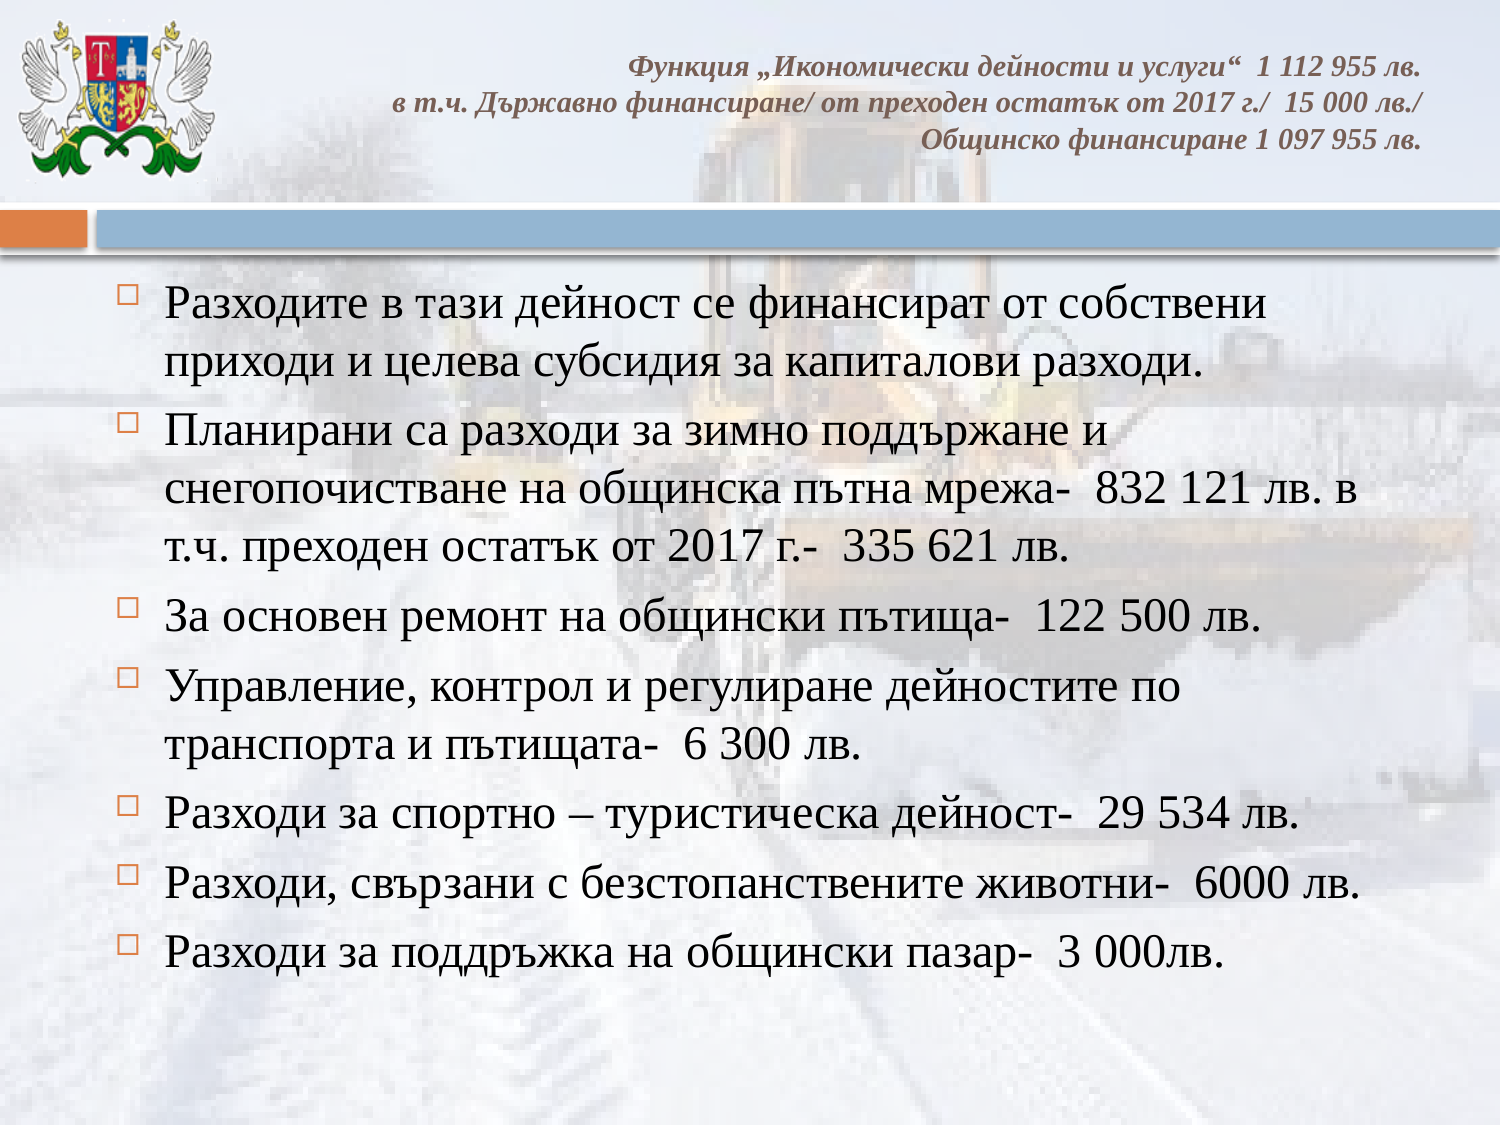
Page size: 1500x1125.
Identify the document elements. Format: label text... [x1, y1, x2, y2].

list Разходите в тази дейност се финансират от собствени приходи и целева субсидия за капиталови разходи. Планирани са разходи за зимно поддържане и снегопочистване на общинска пътна мрежа- 832 121 лв. в т.ч. преходен остатък от 2017 г.- 335 621 лв. За основен ремонт на общински пътища- 122 500 лв. Управление, контрол и регулиране дейностите по транспорта и пътищата- 6 300 лв. Разходи за спортно – туристическа дейност- 29 534 лв. Разходи, свързани с безстопанствените животни- 6000 лв. Разходи за поддръжка на общински пазар- 3 000лв. [100, 262, 1438, 1000]
picture [17, 18, 219, 185]
title Функция „Икономически дейности и услуги“ 1 112 955 лв. в т.ч. Държавно финансиране/ от преходен остатък от 2017 г./ 15 000 лв./ Общинско финансиране 1 097 955 лв. [100, 37, 1438, 200]
